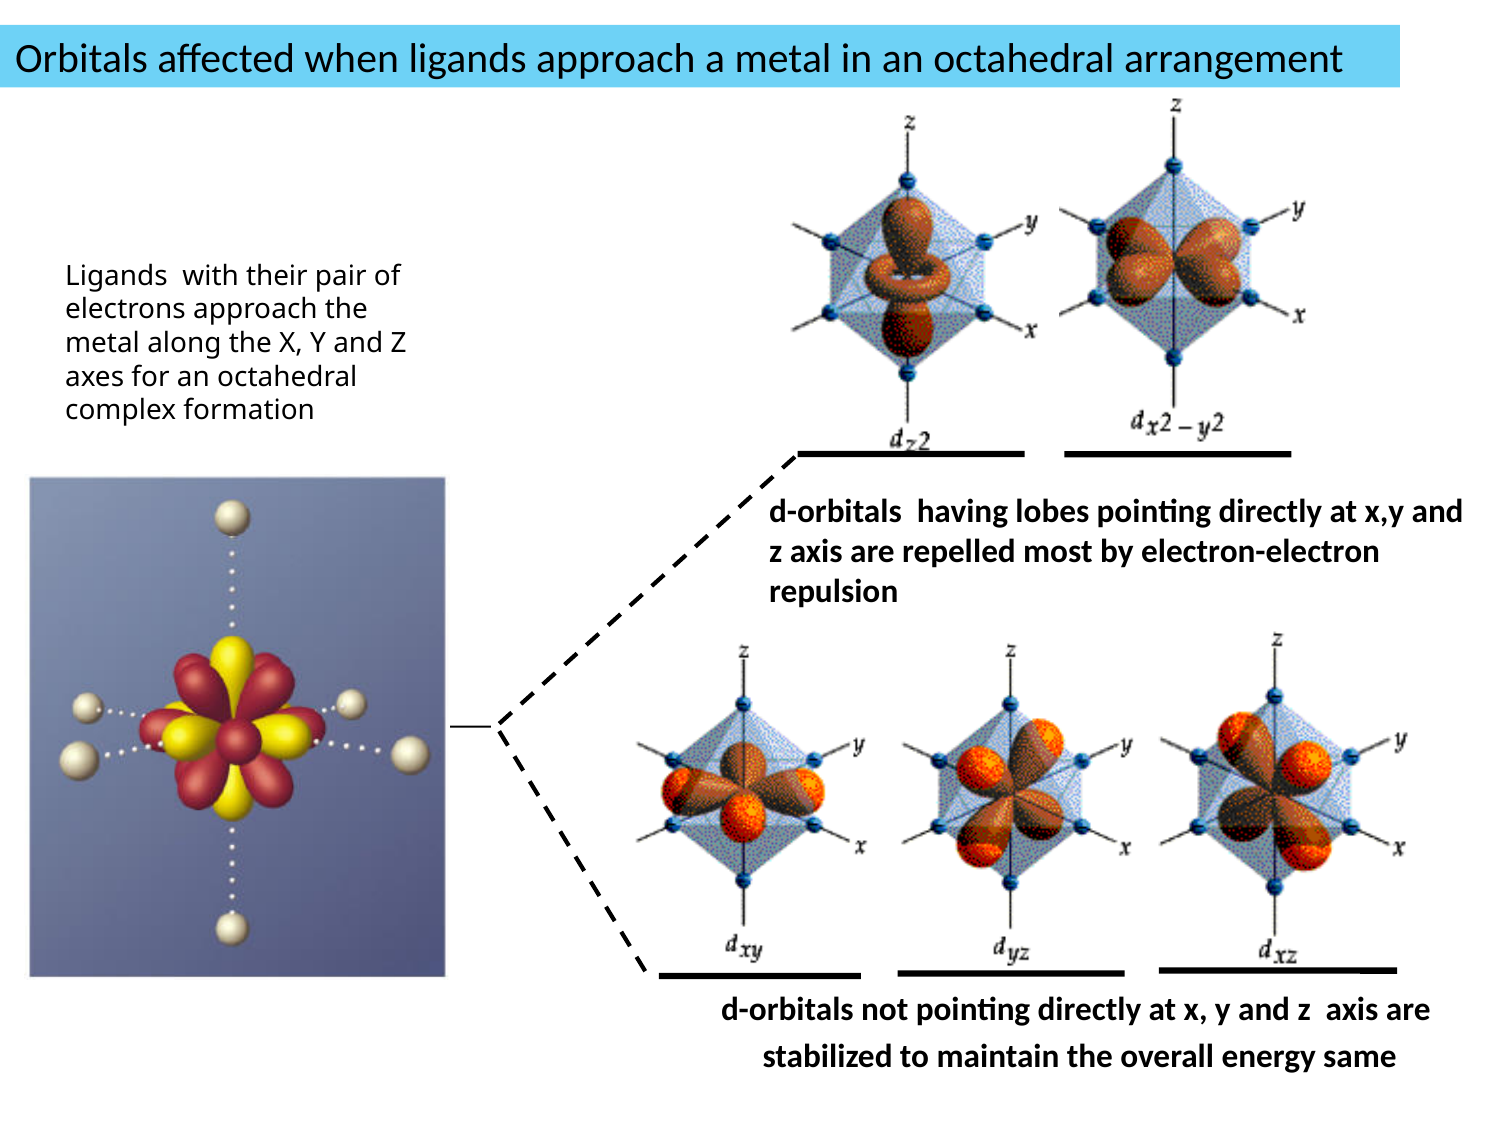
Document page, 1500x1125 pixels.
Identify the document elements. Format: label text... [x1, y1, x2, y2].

picture [24, 474, 451, 980]
text_box d-orbitals having lobes pointing directly at x,y and z axis are repelled most by electron-electron repulsion [754, 481, 1500, 616]
text_box d-orbitals not pointing directly at x, y and z axis are stabilized to maintain the overall energy same [662, 979, 1498, 1091]
picture [787, 112, 1044, 457]
title Orbitals affected when ligands approach a metal in an octahedral arrangement [0, 24, 1400, 88]
picture [1058, 93, 1312, 445]
picture [627, 639, 873, 966]
picture [1156, 630, 1412, 973]
list Ligands with their pair of electrons approach the metal along the X, Y and Z axes for an octahedral complex formation [50, 249, 425, 438]
picture [897, 638, 1139, 969]
